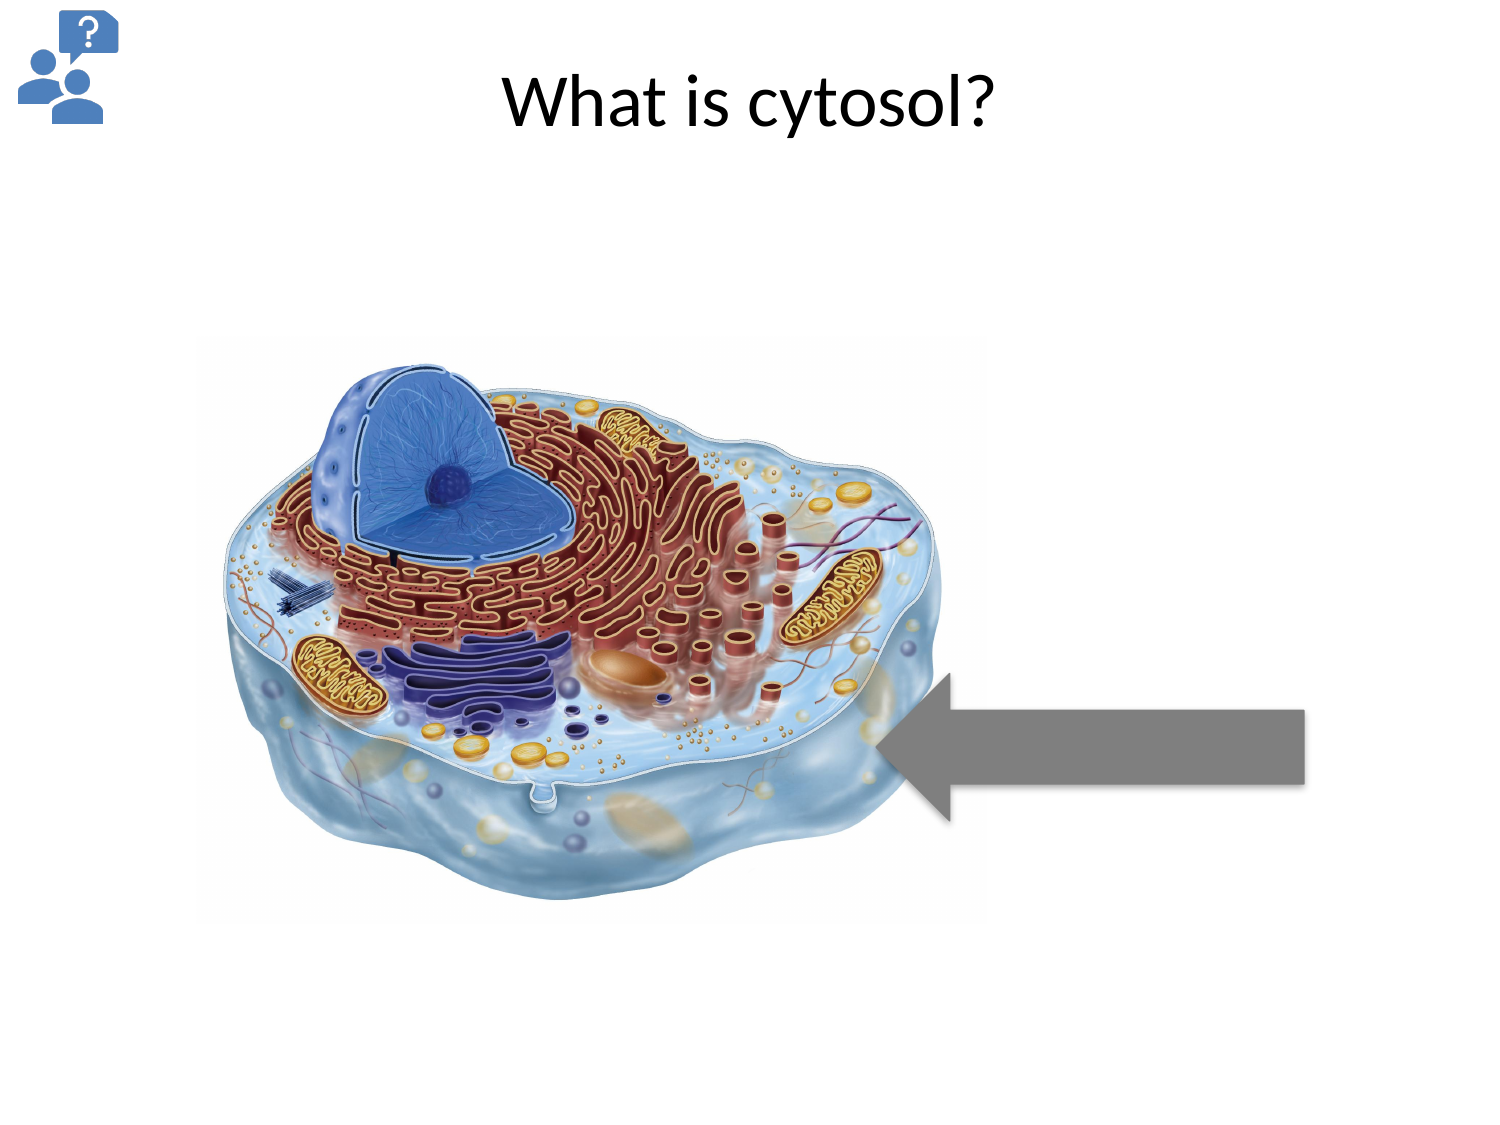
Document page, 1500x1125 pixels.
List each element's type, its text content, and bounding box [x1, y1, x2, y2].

text_box What is cytosol? [99, 44, 1401, 150]
picture [195, 336, 987, 925]
text_box [991, 710, 1304, 784]
text_box [0, 0, 137, 135]
